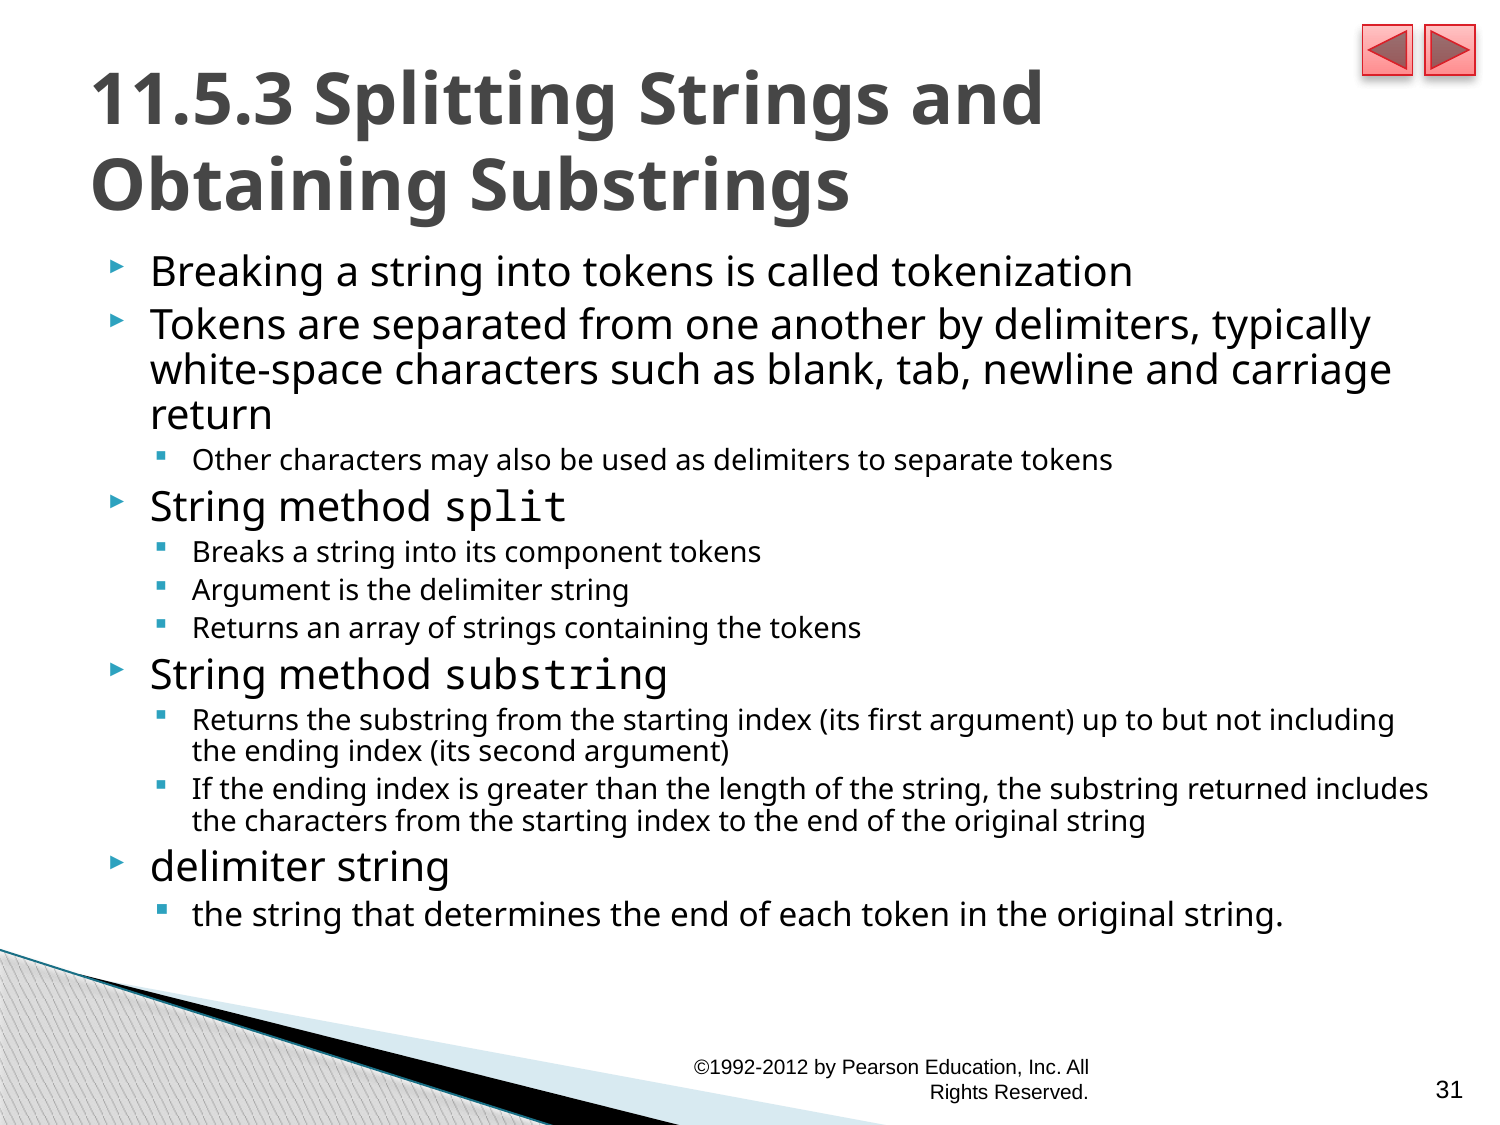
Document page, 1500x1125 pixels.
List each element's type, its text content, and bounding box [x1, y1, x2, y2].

slide_number 31 [1418, 1051, 1479, 1112]
list Breaking a string into tokens is called tokenization Tokens are separated from one another by delimiters, typically white-space characters such as blank, tab, newline and carriage return Other characters may also be used as delimiters to separate tokens String method split Breaks a string into its component tokens Argument is the delimiter string Returns an array of strings containing the tokens String method substring Returns the substring from the starting index (its first argument) up to but not including the ending index (its second argument) If the ending index is greater than the length of the string, the substring returned includes the characters from the starting index to the end of the original string delimiter string the string that determines the end of each token in the original string. [75, 242, 1450, 1038]
footer ©1992-2012 by Pearson Education, Inc. All Rights Reserved. [675, 1051, 1105, 1112]
title 11.5.3 Splitting Strings and Obtaining Substrings [75, 45, 1425, 233]
